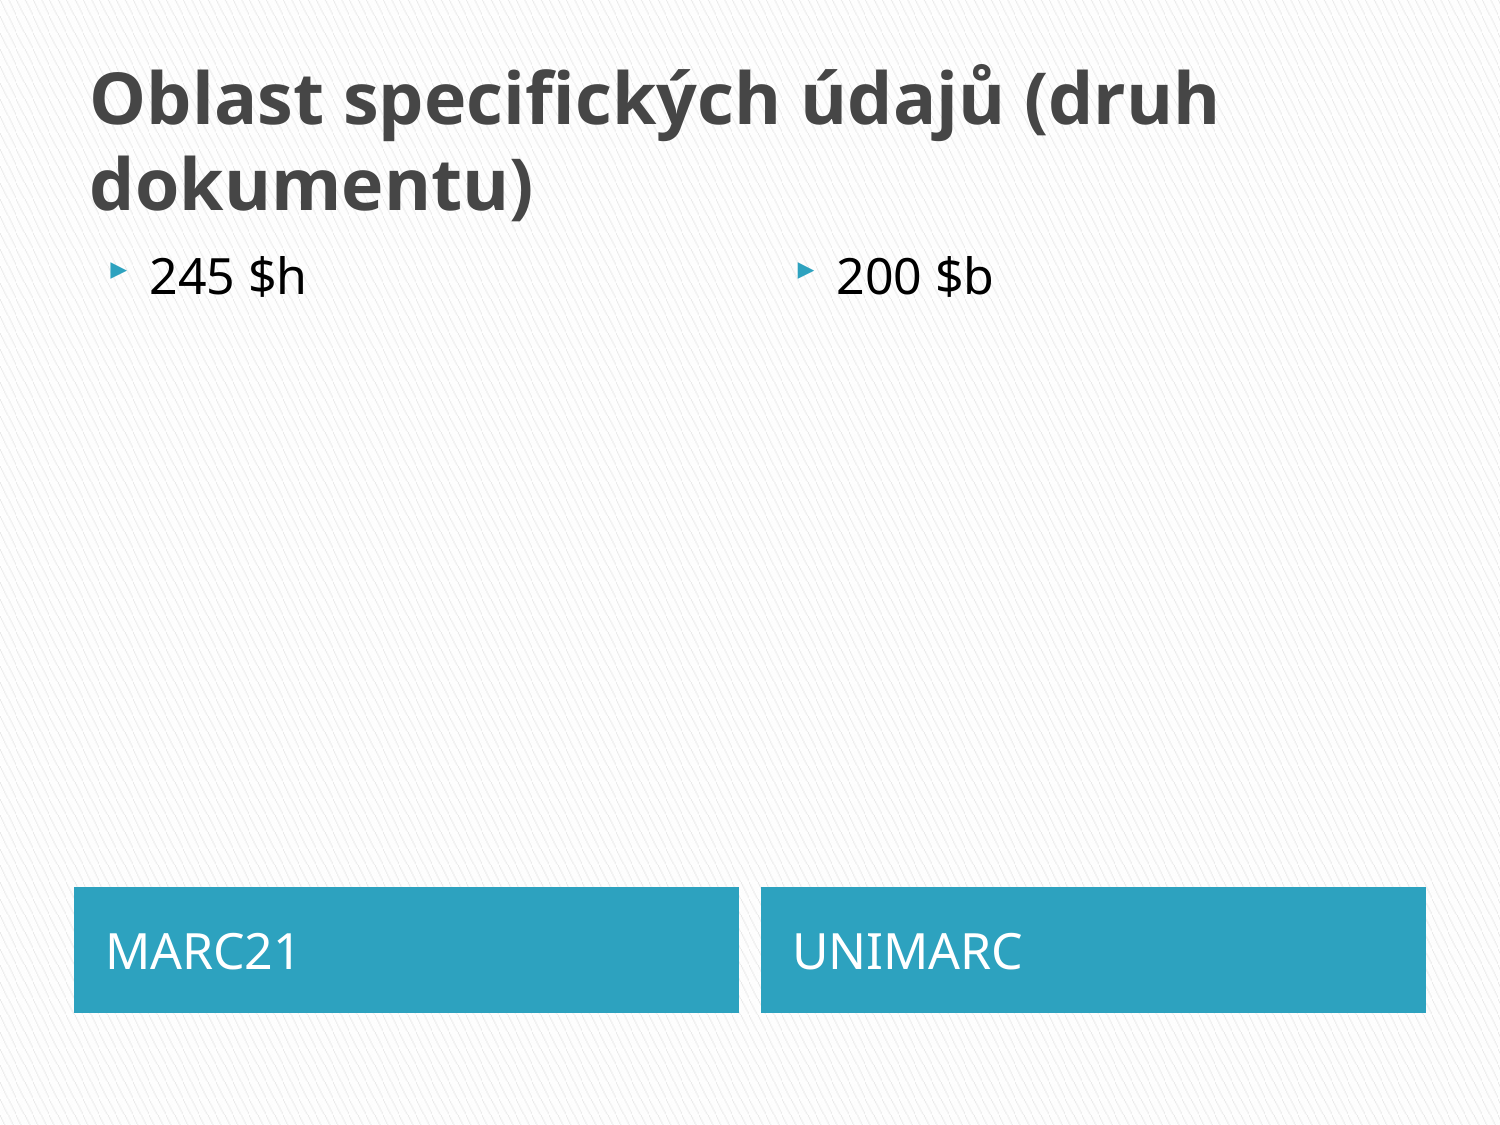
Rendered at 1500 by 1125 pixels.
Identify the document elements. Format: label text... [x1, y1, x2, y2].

list 200 $b [761, 236, 1425, 884]
list MARC21 [74, 887, 739, 1013]
list UNIMARC [761, 887, 1426, 1013]
list 245 $h [75, 236, 738, 884]
title Oblast specifických údajů (druh dokumentu) [75, 44, 1425, 233]
